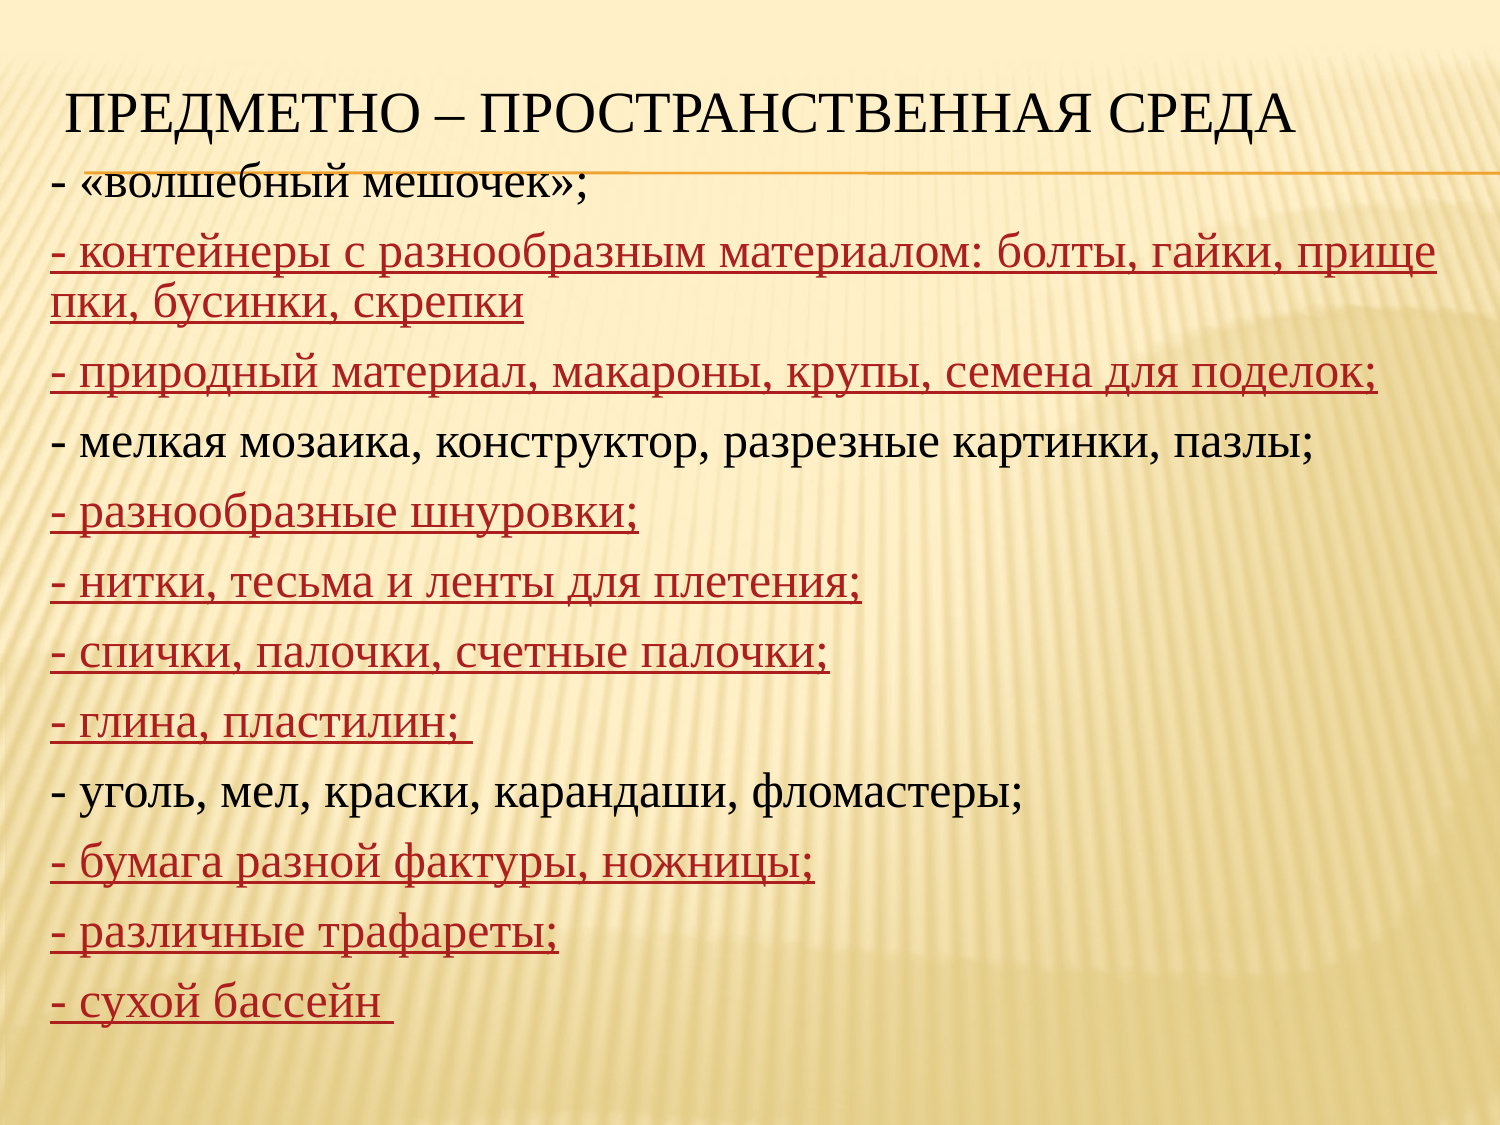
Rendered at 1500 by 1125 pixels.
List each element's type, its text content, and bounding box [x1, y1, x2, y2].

list - «волшебный мешочек»; - контейнеры с разнообразным материалом: болты, гайки, прищепки, бусинки, скрепки - природный материал, макароны, крупы, семена для поделок; - мелкая мозаика, конструктор, разрезные картинки, пазлы; - разнообразные шнуровки; - нитки, тесьма и ленты для плетения; - спички, палочки, счетные палочки; - глина, пластилин; - уголь, мел, краски, карандаши, фломастеры; - бумага разной фактуры, ножницы; - различные трафареты; - сухой бассейн [35, 140, 1477, 1125]
title Предметно – пространственная среда [50, 75, 1475, 140]
